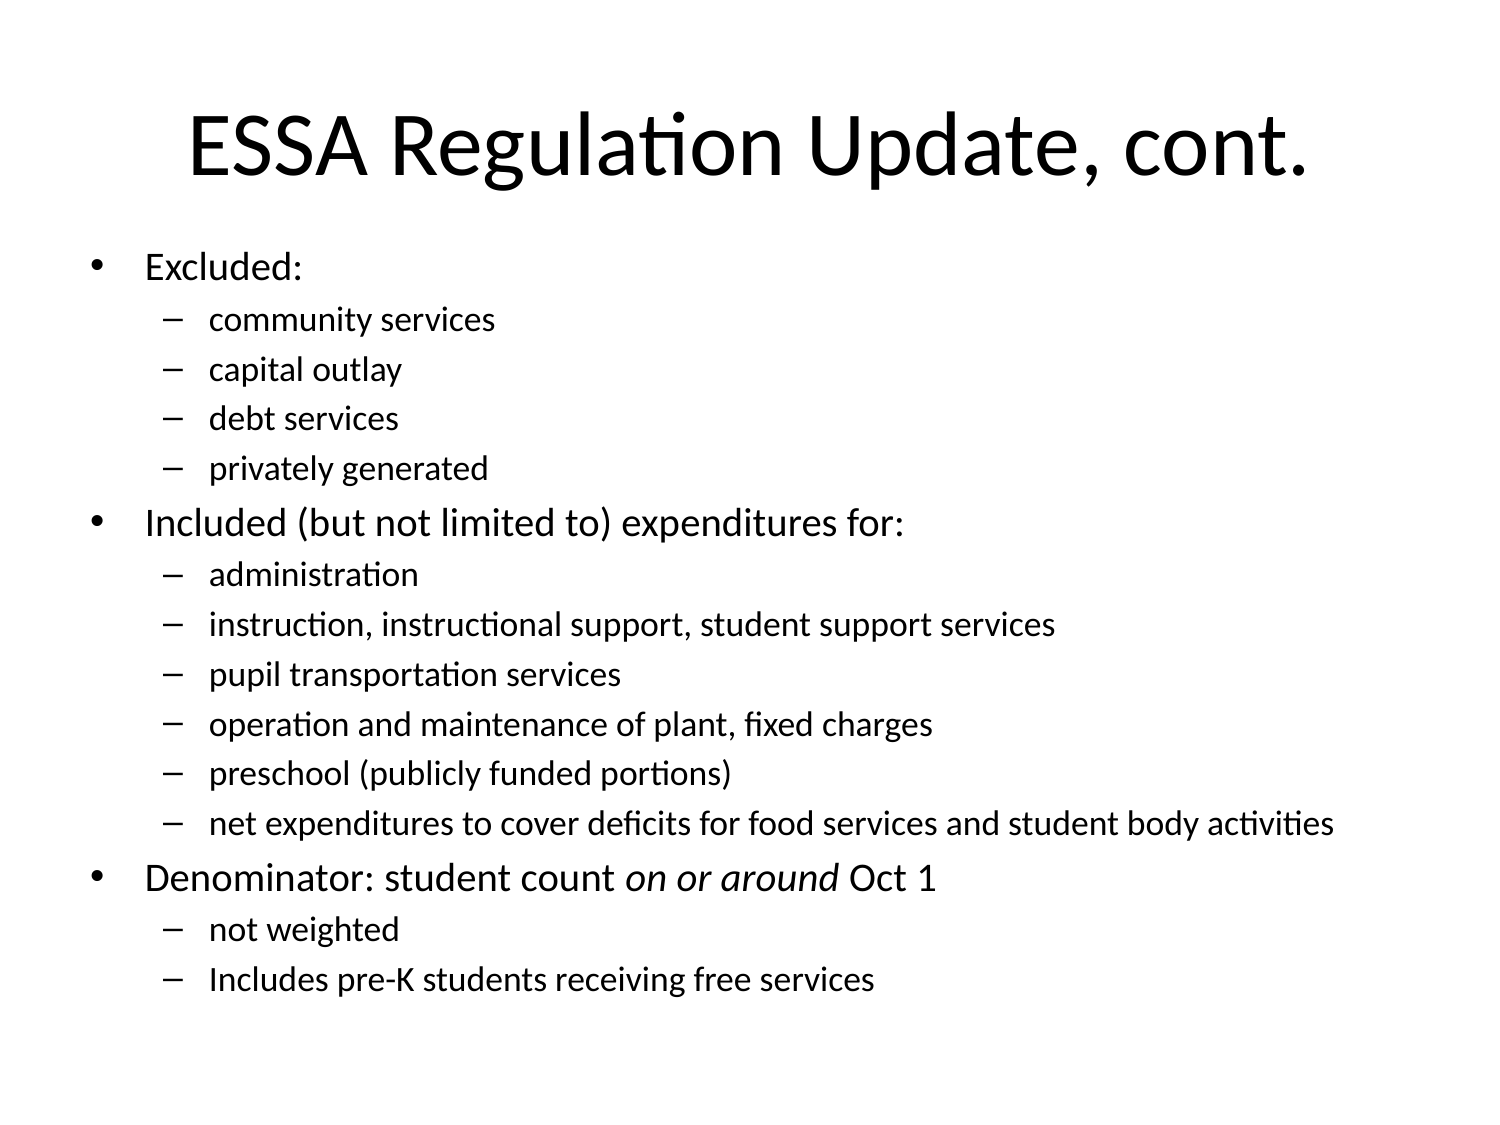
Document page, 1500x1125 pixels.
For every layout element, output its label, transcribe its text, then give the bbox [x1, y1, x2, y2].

title ESSA Regulation Update, cont. [75, 45, 1425, 232]
list Excluded: community services capital outlay debt services privately generated Included (but not limited to) expenditures for: administration instruction, instructional support, student support services pupil transportation services operation and maintenance of plant, fixed charges preschool (publicly funded portions) net expenditures to cover deficits for food services and student body activities Denominator: student count on or around Oct 1 not weighted Includes pre-K students receiving free services [75, 232, 1425, 1018]
